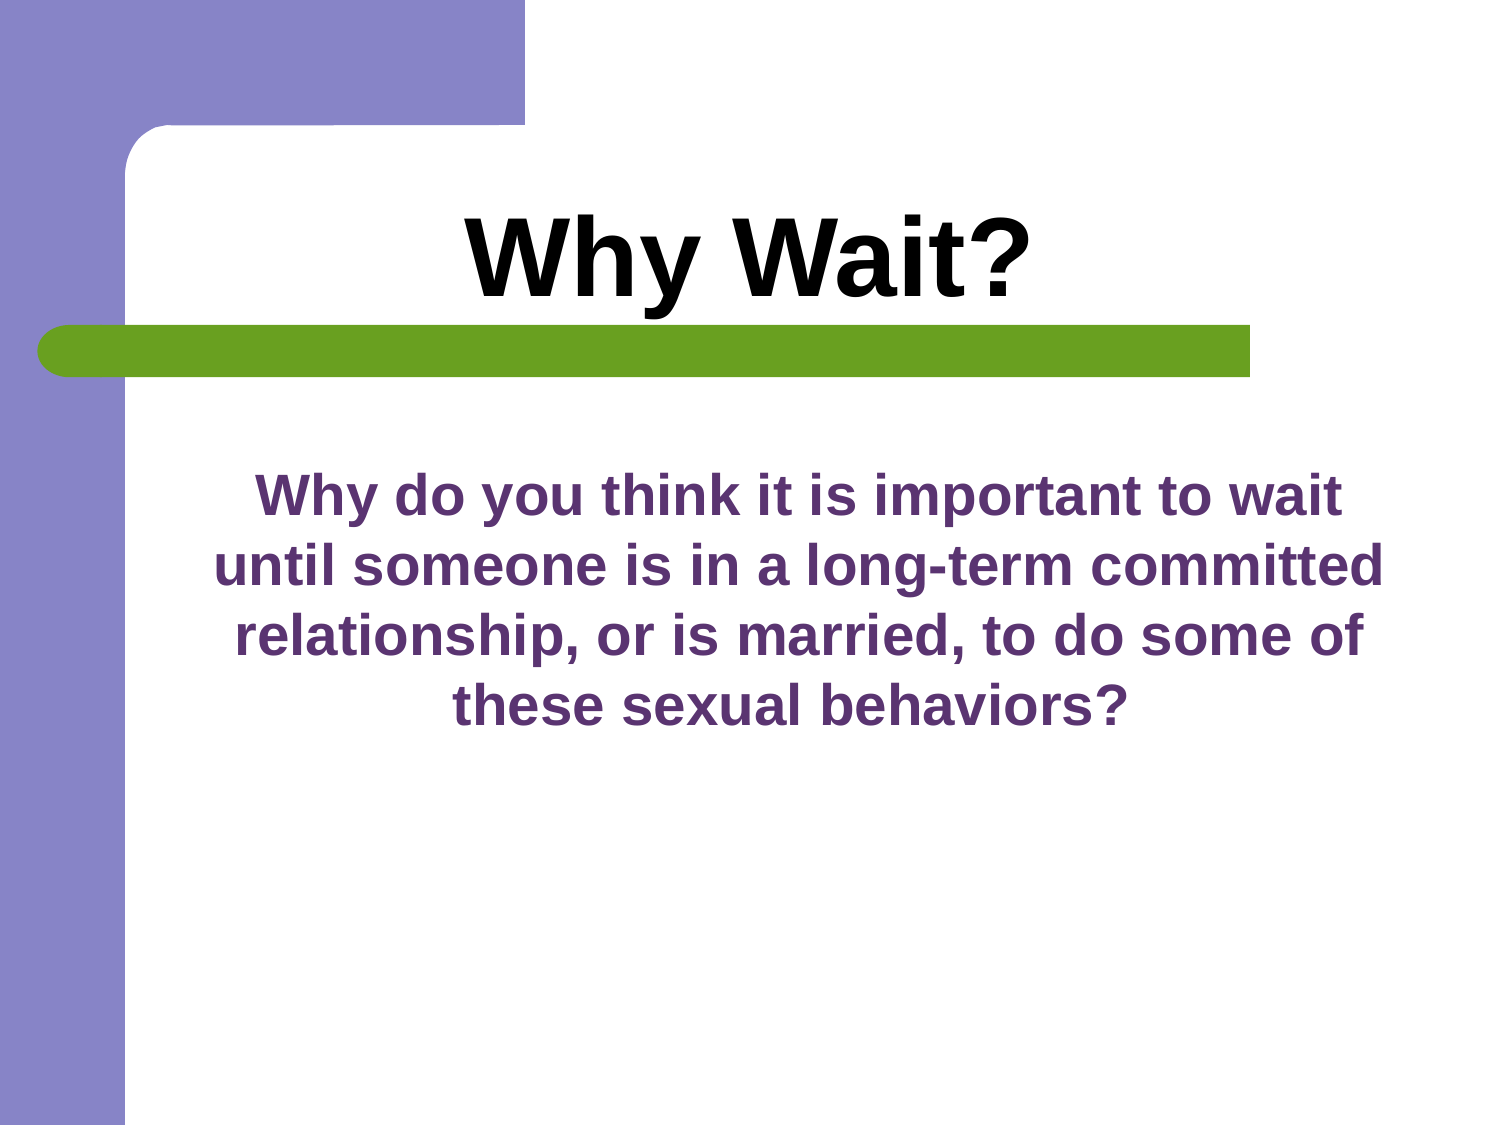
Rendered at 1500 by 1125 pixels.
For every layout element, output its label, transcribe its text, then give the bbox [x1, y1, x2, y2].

list Why do you think it is important to wait until someone is in a long-term committed relationship, or is married, to do some of these sexual behaviors? [174, 450, 1425, 1038]
title Why Wait? [125, 125, 1375, 328]
